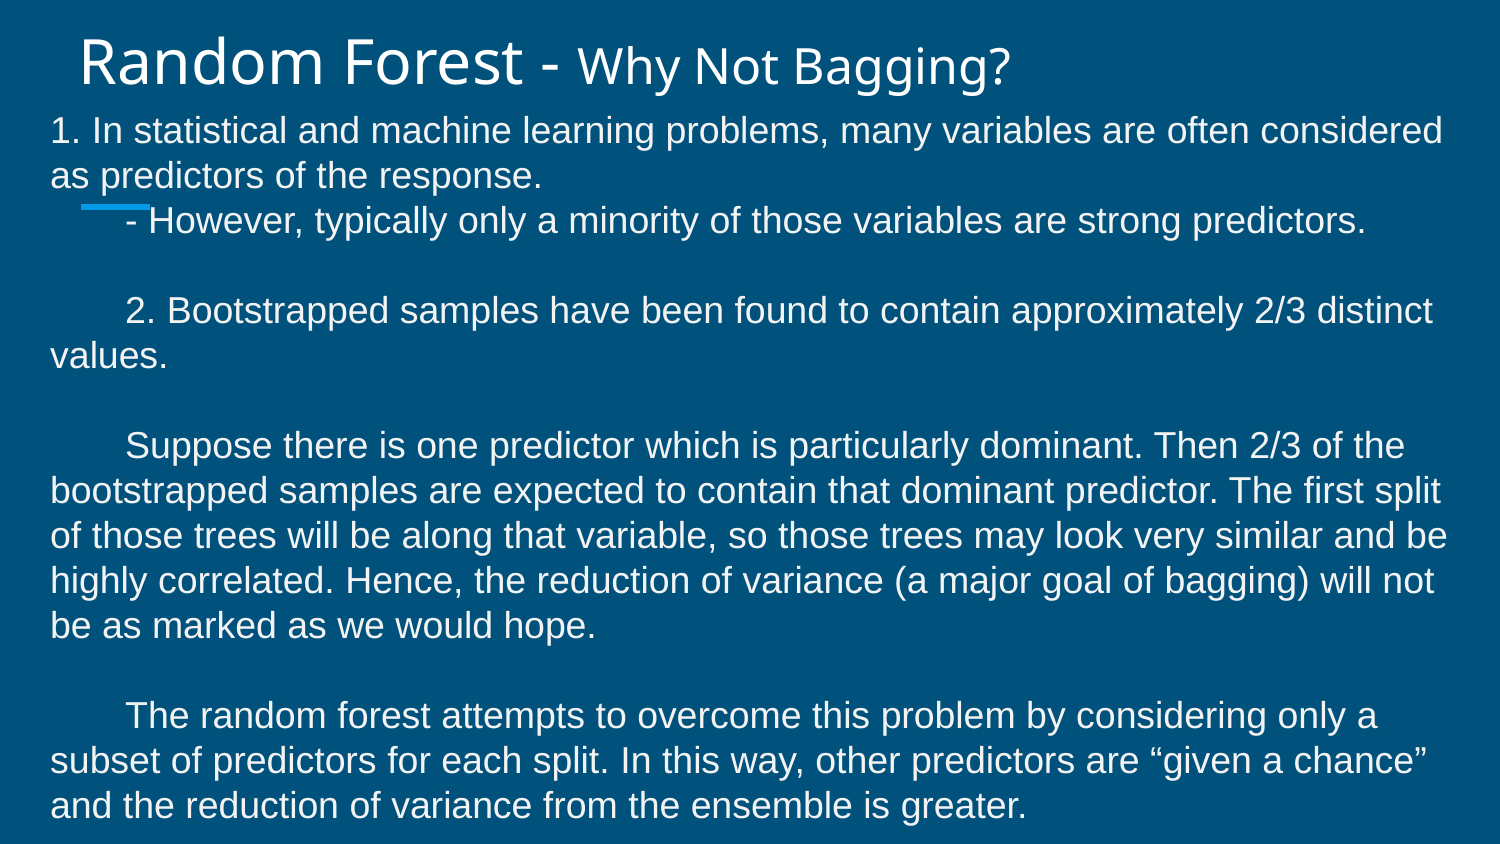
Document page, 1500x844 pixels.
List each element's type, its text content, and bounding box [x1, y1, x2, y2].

title Random Forest - Why Not Bagging? [63, 0, 1437, 91]
text_box 1. In statistical and machine learning problems, many variables are often considered as predictors of the response. - However, typically only a minority of those variables are strong predictors. 2. Bootstrapped samples have been found to contain approximately 2/3 distinct values. Suppose there is one predictor which is particularly dominant. Then 2/3 of the bootstrapped samples are expected to contain that dominant predictor. The first split of those trees will be along that variable, so those trees may look very similar and be highly correlated. Hence, the reduction of variance (a major goal of bagging) will not be as marked as we would hope. The random forest attempts to overcome this problem by considering only a subset of predictors for each split. In this way, other predictors are “given a chance” and the reduction of variance from the ensemble is greater. [35, 91, 1478, 828]
